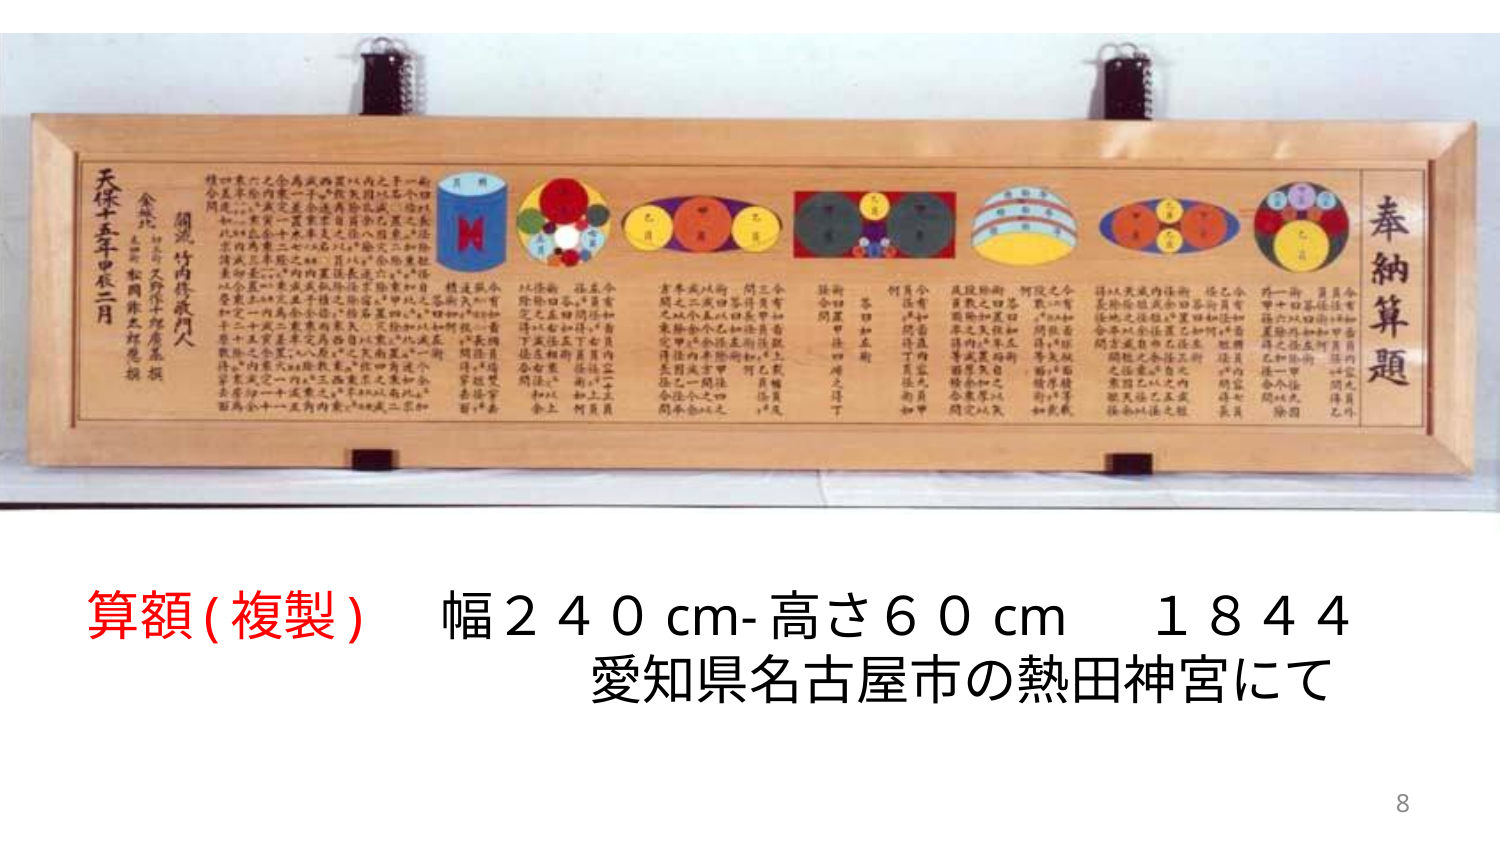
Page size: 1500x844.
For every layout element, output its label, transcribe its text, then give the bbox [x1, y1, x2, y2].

slide_number 8 [1074, 782, 1425, 827]
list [0, 33, 1500, 536]
title 算額(複製) 幅２４０cm-高さ６０cm １８４４ 愛知県名古屋市の熱田神宮にて [53, 544, 1447, 758]
